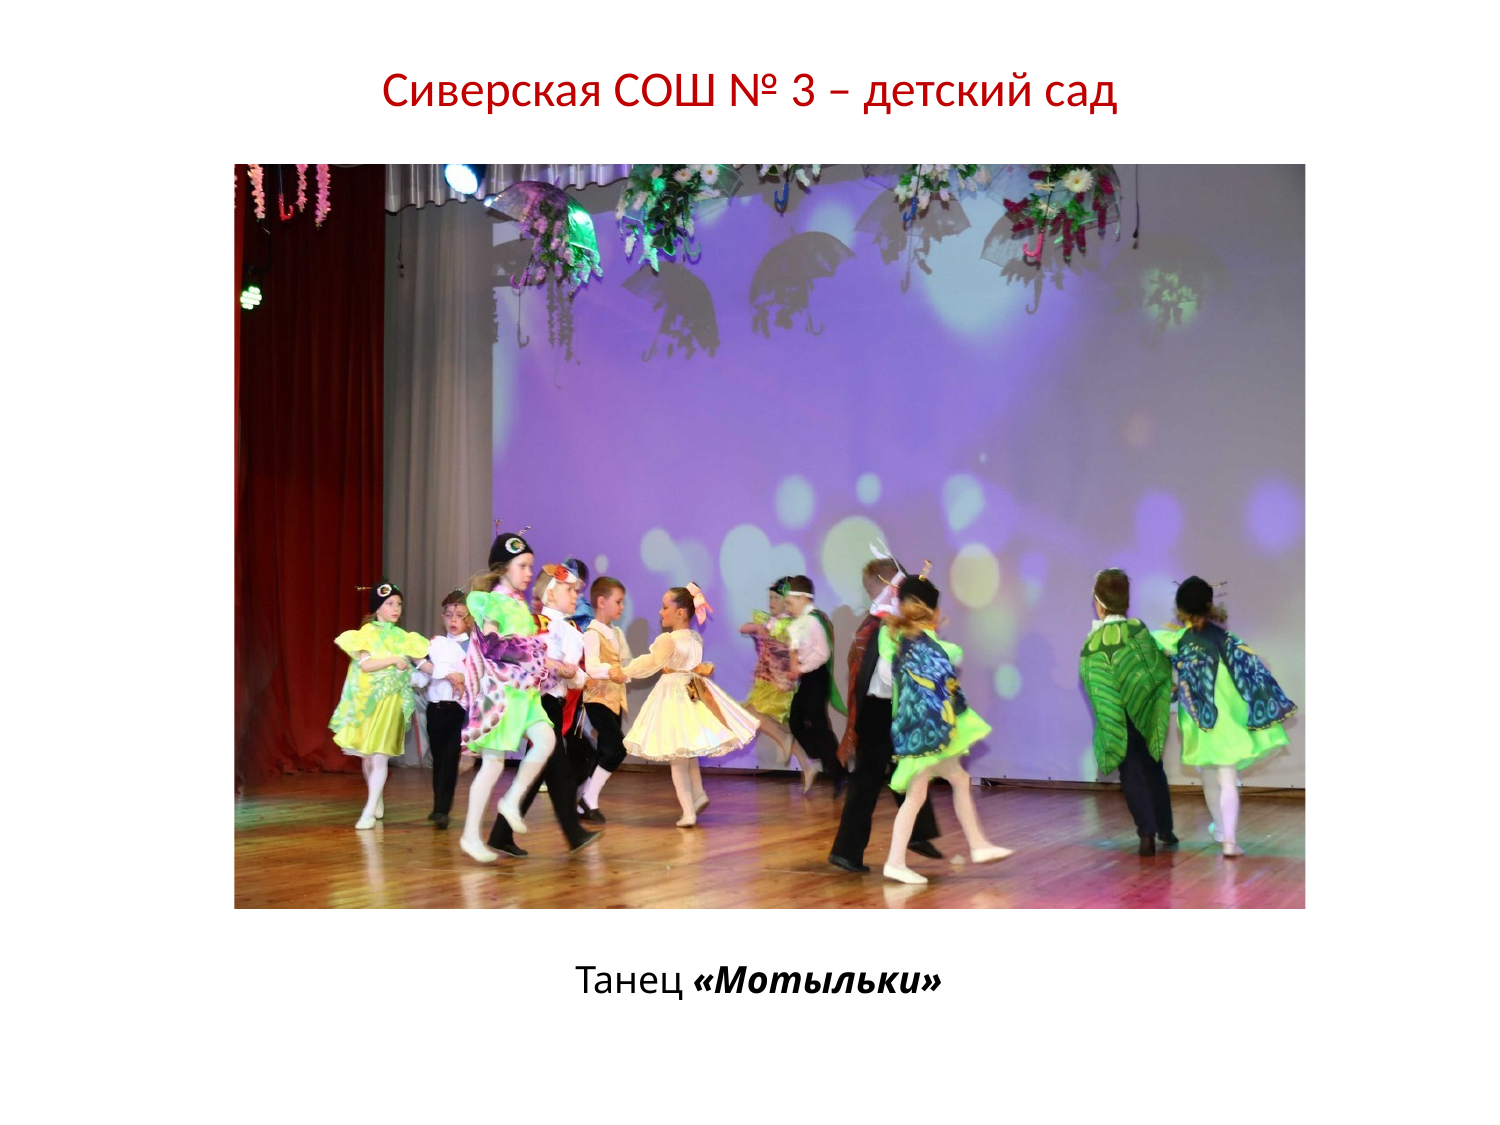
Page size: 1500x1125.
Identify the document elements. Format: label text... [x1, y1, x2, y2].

title Сиверская СОШ № 3 – детский сад [74, 34, 1426, 138]
text_box Танец «Мотыльки» [17, 949, 1500, 1009]
picture [234, 163, 1306, 909]
